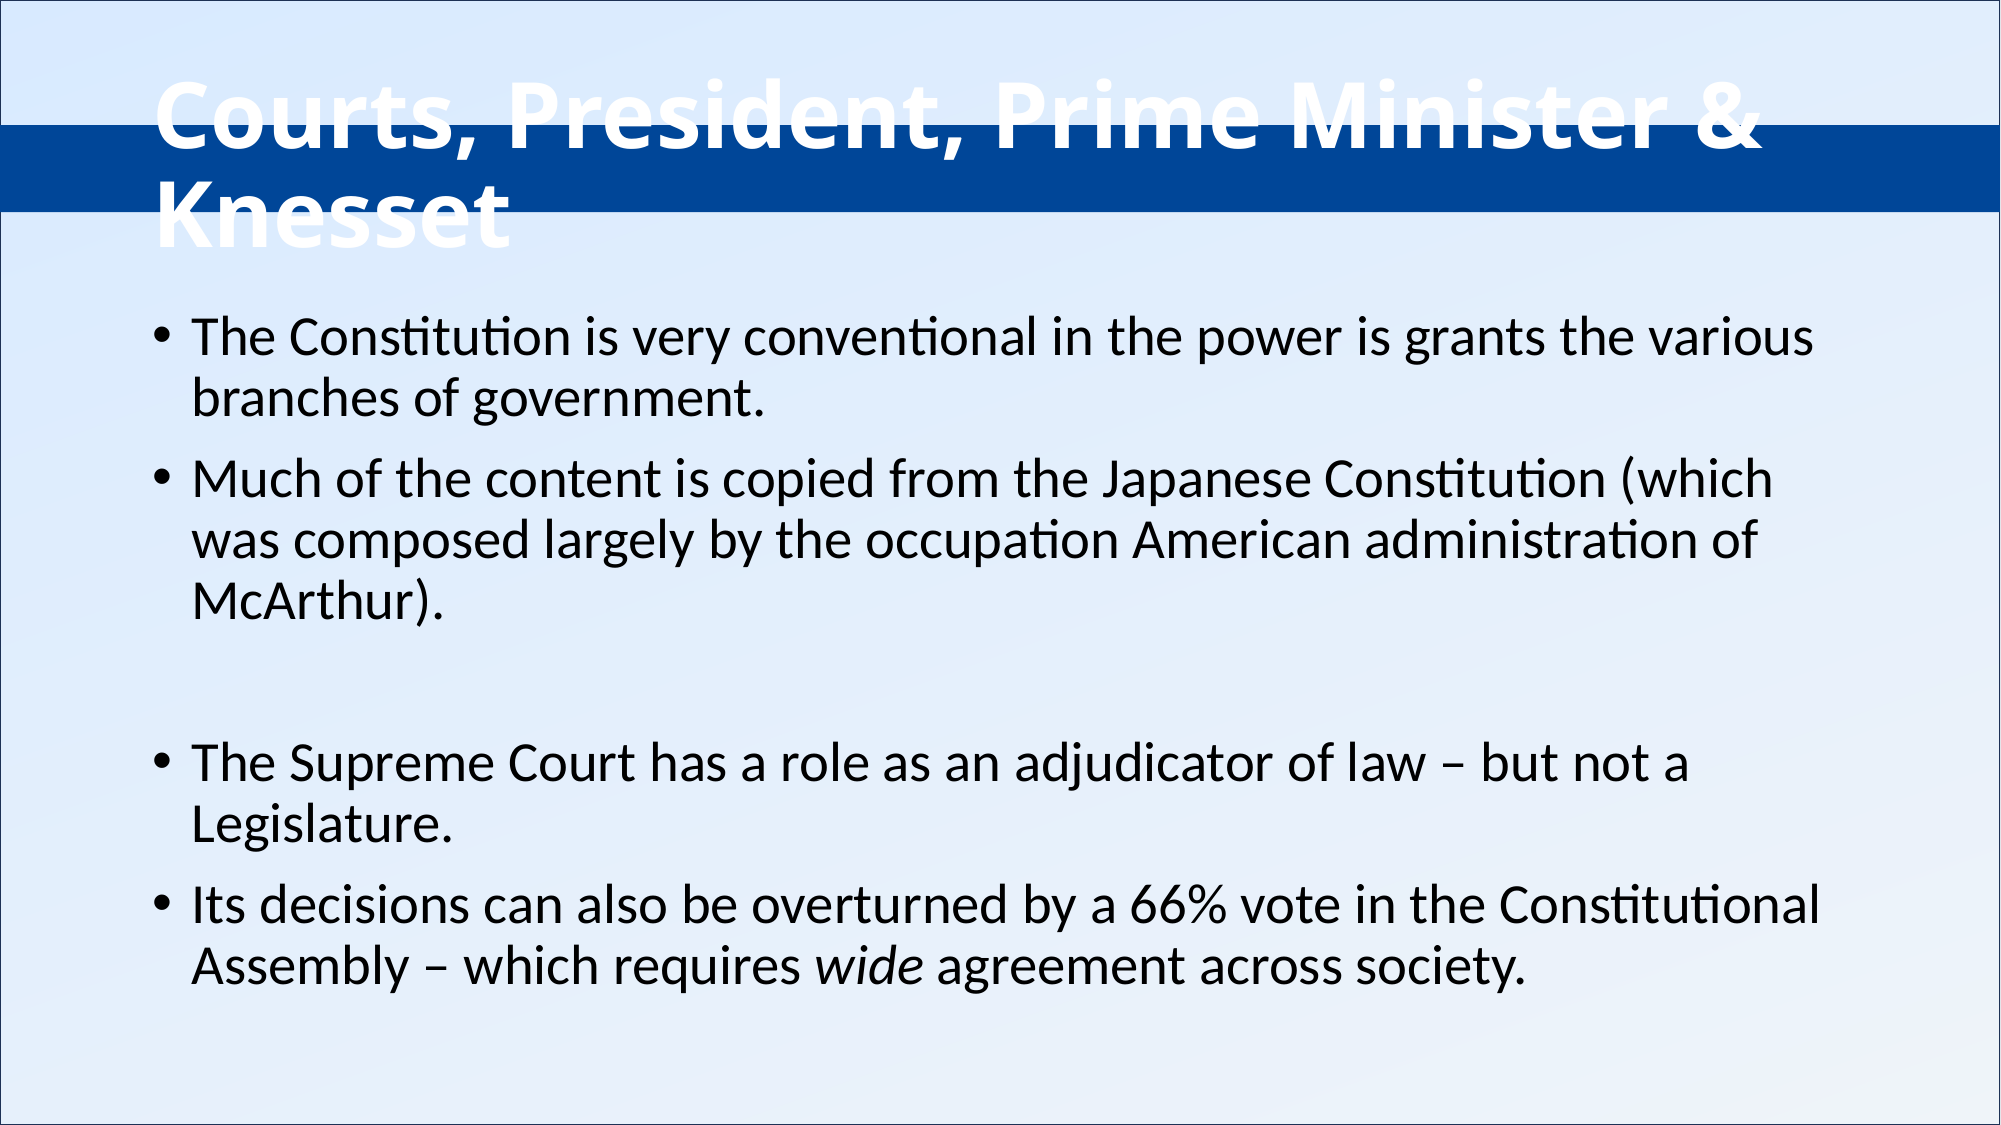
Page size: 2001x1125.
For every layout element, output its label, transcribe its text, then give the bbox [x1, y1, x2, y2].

title Courts, President, Prime Minister & Knesset [137, 59, 1863, 278]
list The Constitution is very conventional in the power is grants the various branches of government. Much of the content is copied from the Japanese Constitution (which was composed largely by the occupation American administration of McArthur). The Supreme Court has a role as an adjudicator of law – but not a Legislature. Its decisions can also be overturned by a 66% vote in the Constitutional Assembly – which requires wide agreement across society. [137, 299, 1863, 1014]
